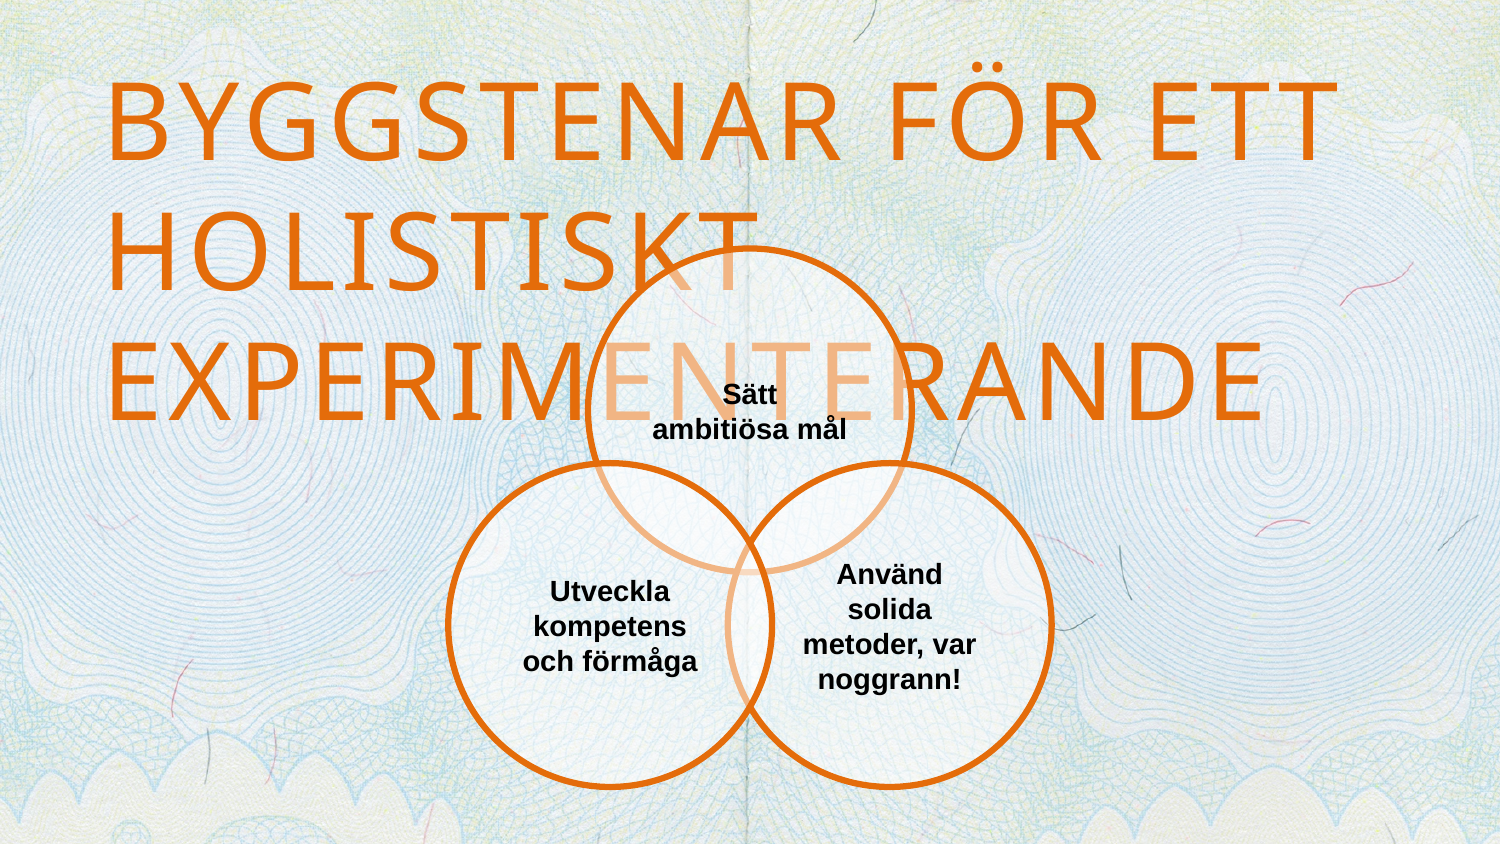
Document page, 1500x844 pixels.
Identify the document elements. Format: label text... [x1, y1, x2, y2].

text_box Använd solida metoder, var noggrann! [750, 461, 1054, 790]
picture [0, 0, 1500, 844]
text_box Sätt ambitiösa mål [585, 246, 914, 537]
text_box Byggstenar för ett holistiskt experimenterande [87, 37, 1455, 253]
text_box Utveckla kompetens och förmåga [446, 461, 775, 790]
